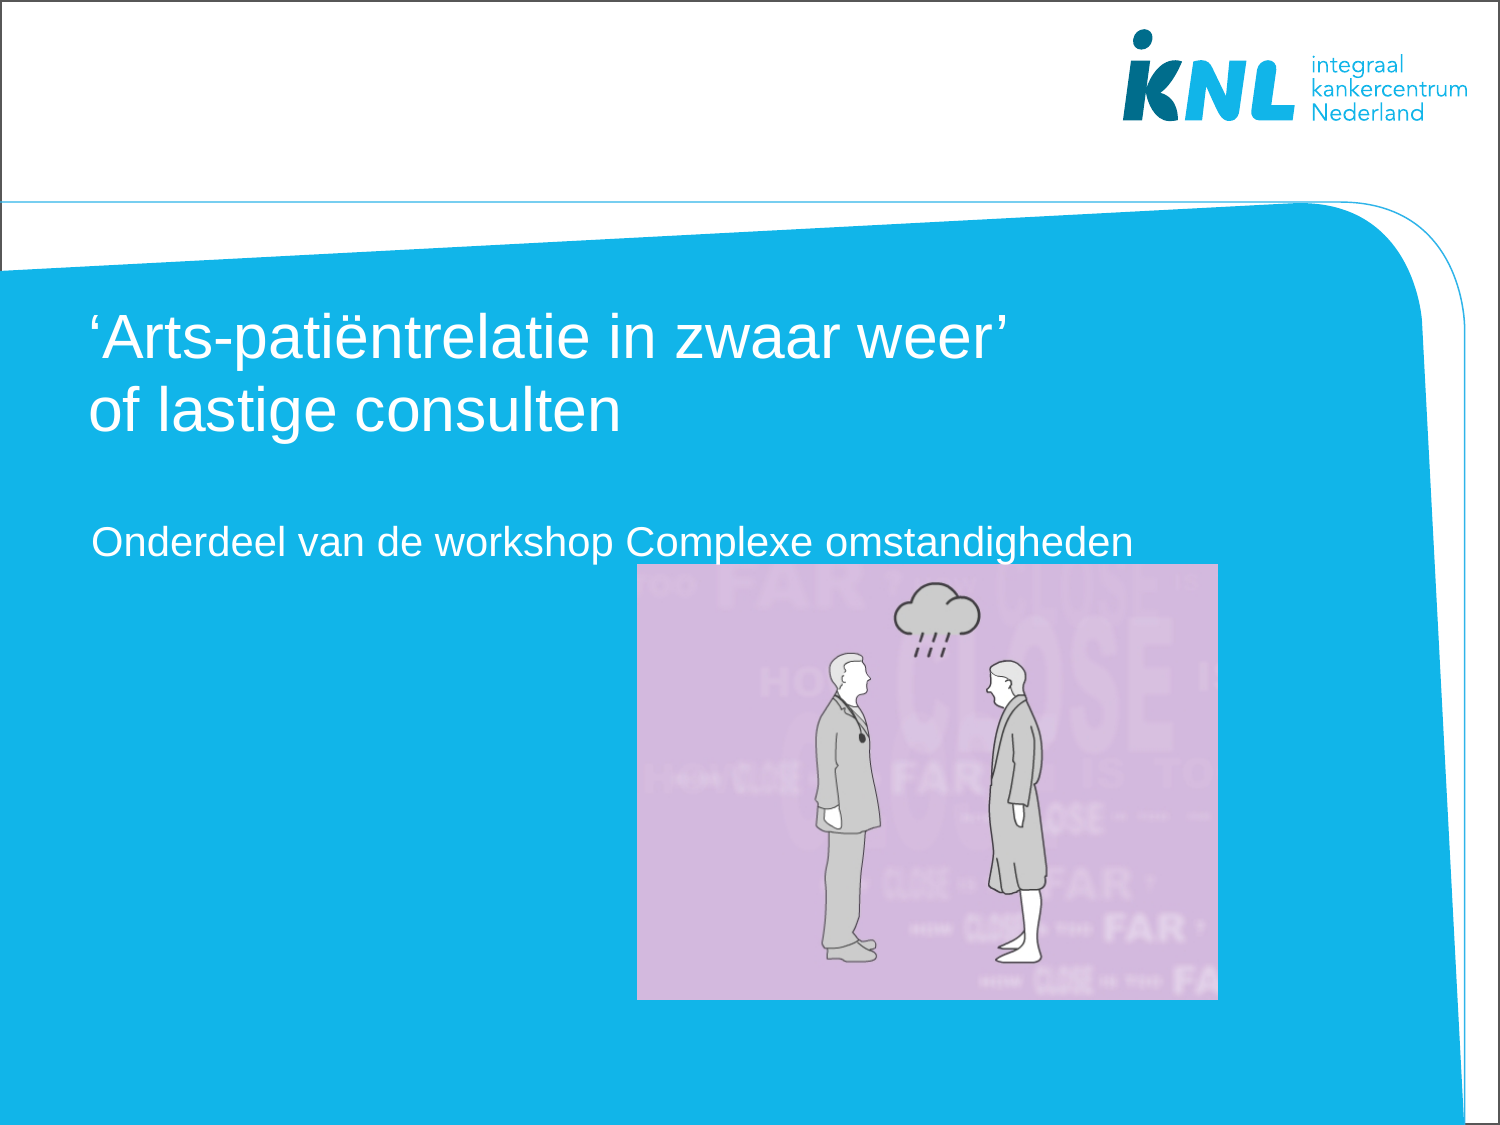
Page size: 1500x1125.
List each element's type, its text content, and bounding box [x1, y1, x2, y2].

text_box Onderdeel van de workshop Complexe omstandigheden [76, 494, 1311, 573]
title ‘Arts-patiëntrelatie in zwaar weer’ of lastige consulten [76, 235, 1311, 444]
picture [638, 564, 1217, 999]
